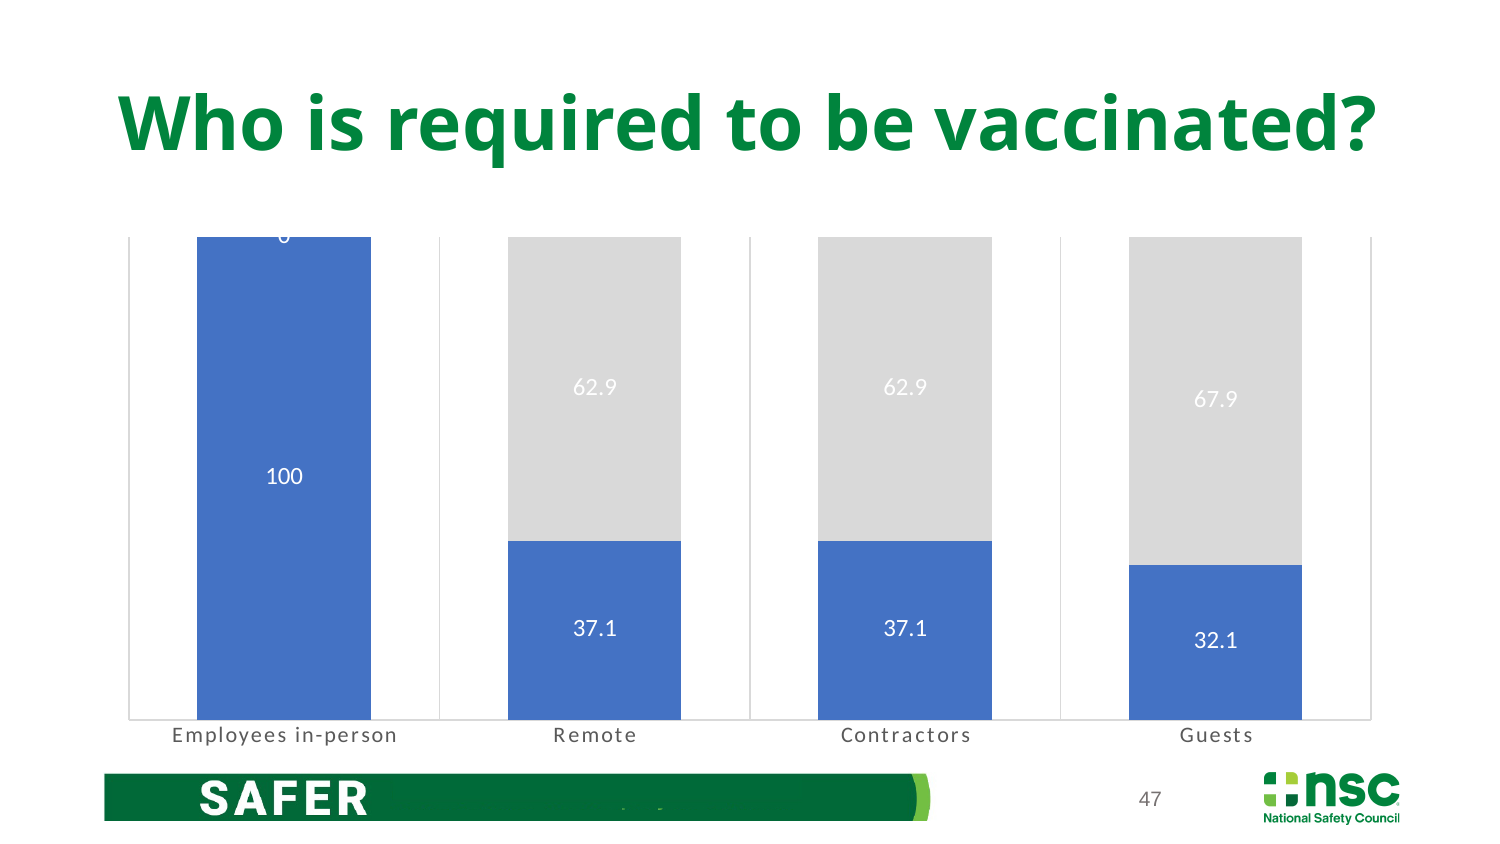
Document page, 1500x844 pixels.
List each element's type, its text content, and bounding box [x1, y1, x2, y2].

picture [1264, 772, 1400, 825]
picture [103, 772, 1069, 821]
title Who is required to be vaccinated? [103, 44, 1397, 208]
chart [103, 224, 1397, 760]
